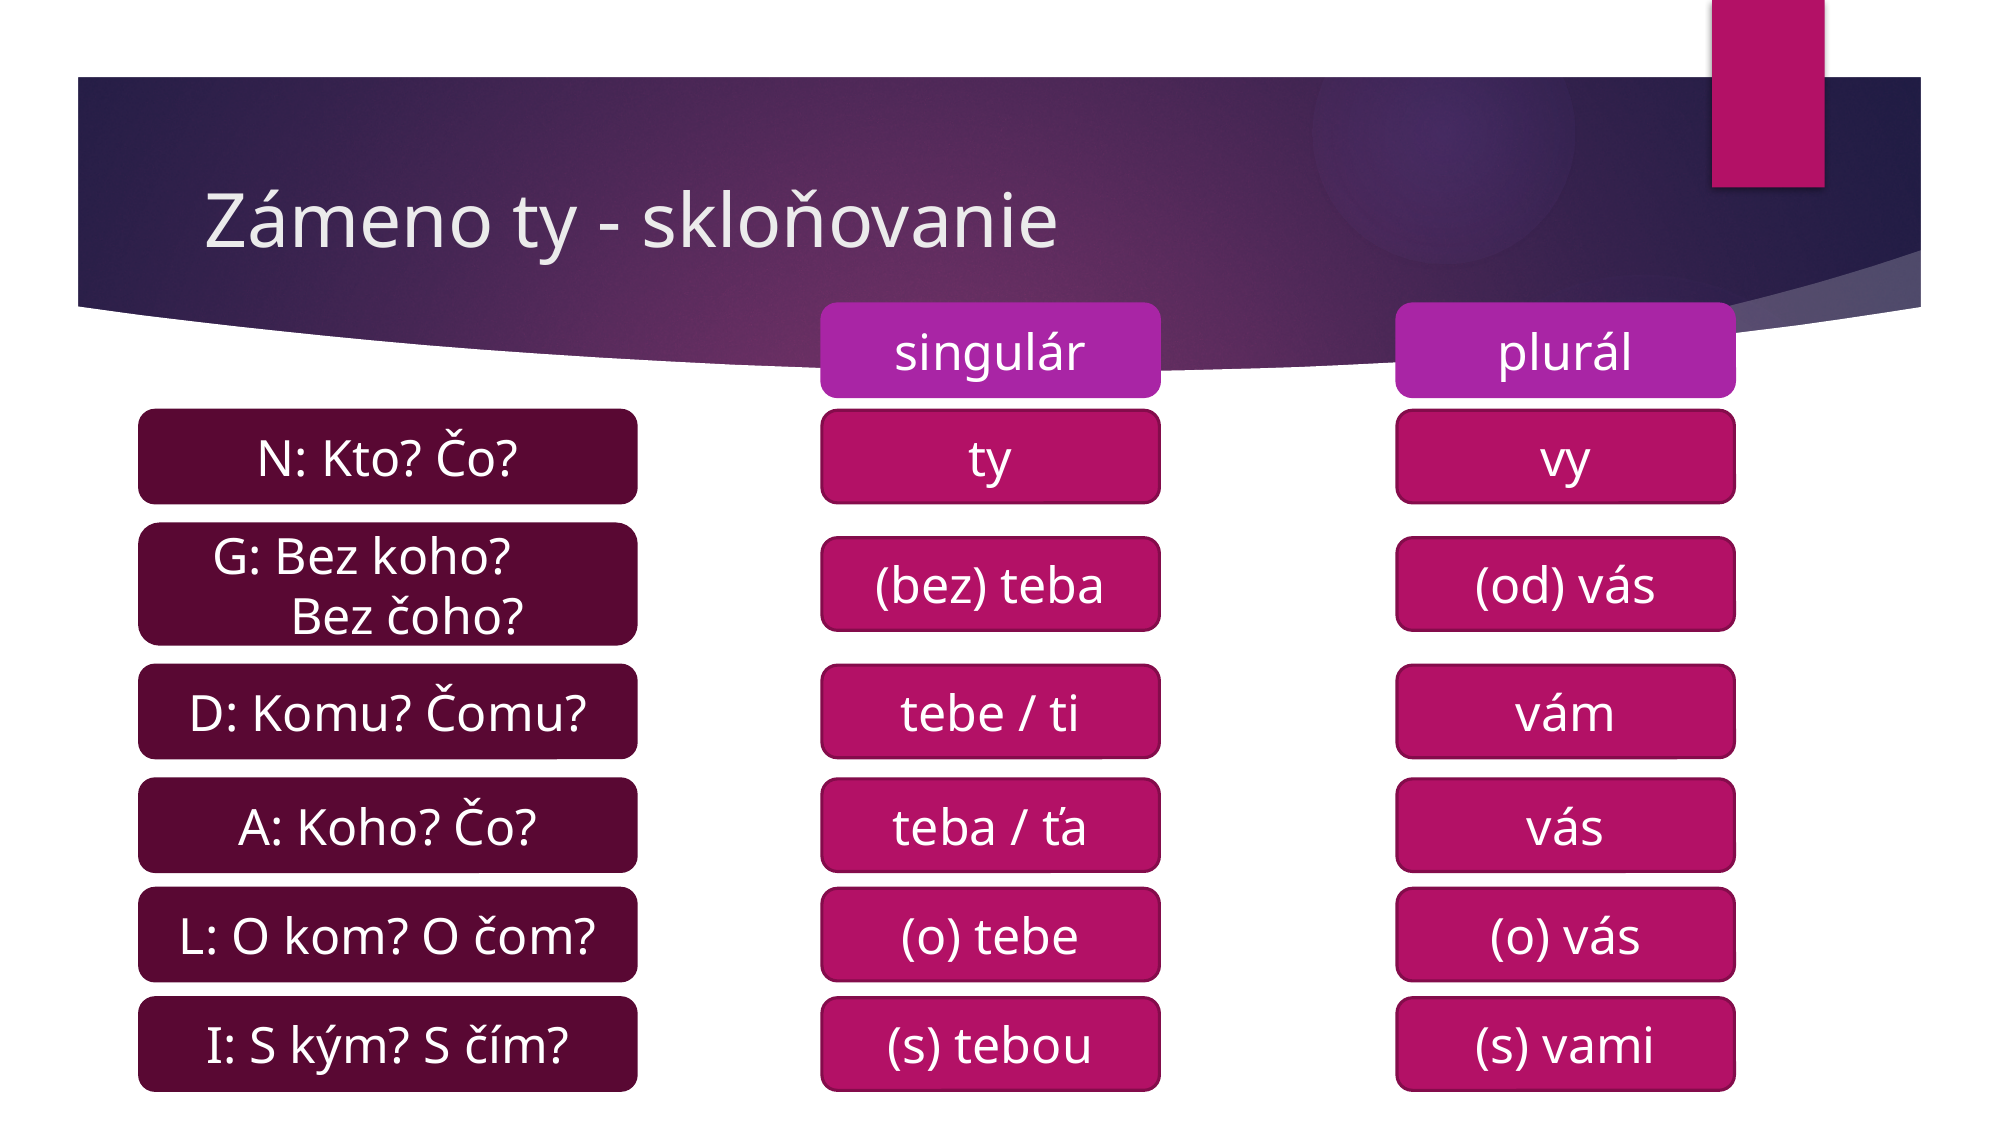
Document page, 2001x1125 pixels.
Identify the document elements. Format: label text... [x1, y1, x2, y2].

text_box (od) vás [1395, 536, 1737, 632]
text_box (o) vás [1395, 886, 1737, 983]
text_box A: Koho? Čo? [138, 777, 638, 874]
text_box vy [1395, 408, 1737, 505]
text_box teba / ťa [820, 777, 1161, 874]
text_box (s) vami [1395, 996, 1737, 1092]
text_box vám [1395, 663, 1737, 760]
title Zámeno ty - skloňovanie [189, 159, 1627, 276]
text_box D: Komu? Čomu? [138, 663, 638, 760]
text_box (s) tebou [820, 996, 1161, 1092]
text_box plurál [1395, 302, 1737, 399]
text_box N: Kto? Čo? [138, 408, 638, 505]
text_box (o) tebe [820, 886, 1161, 983]
text_box vás [1395, 777, 1737, 874]
text_box G: Bez koho? Bez čoho? [138, 522, 638, 646]
text_box ty [820, 408, 1161, 505]
text_box tebe / ti [820, 663, 1161, 760]
text_box (bez) teba [820, 536, 1161, 632]
text_box L: O kom? O čom? [138, 886, 638, 983]
text_box I: S kým? S čím? [138, 996, 638, 1092]
text_box singulár [820, 302, 1161, 399]
